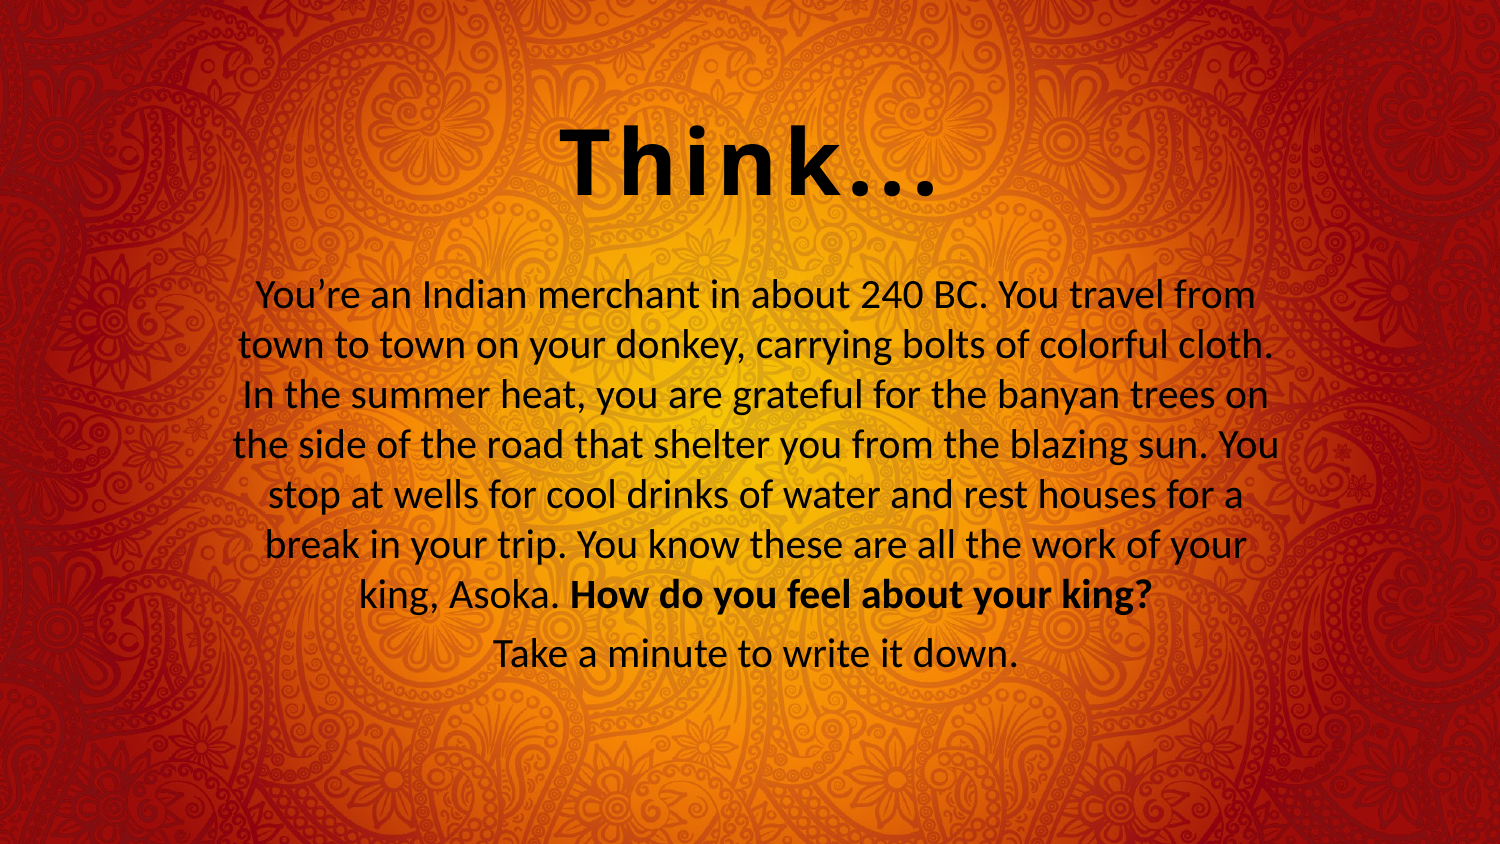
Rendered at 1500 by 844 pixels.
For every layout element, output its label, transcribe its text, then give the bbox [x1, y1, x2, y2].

text_box Think... [73, 96, 1424, 216]
picture [0, 0, 1500, 844]
text_box You’re an Indian merchant in about 240 BC. You travel from town to town on your donkey, carrying bolts of colorful cloth. In the summer heat, you are grateful for the banyan trees on the side of the road that shelter you from the blazing sun. You stop at wells for cool drinks of water and rest houses for a break in your trip. You know these are all the work of your king, Asoka. How do you feel about your king? Take a minute to write it down. [212, 259, 1300, 710]
